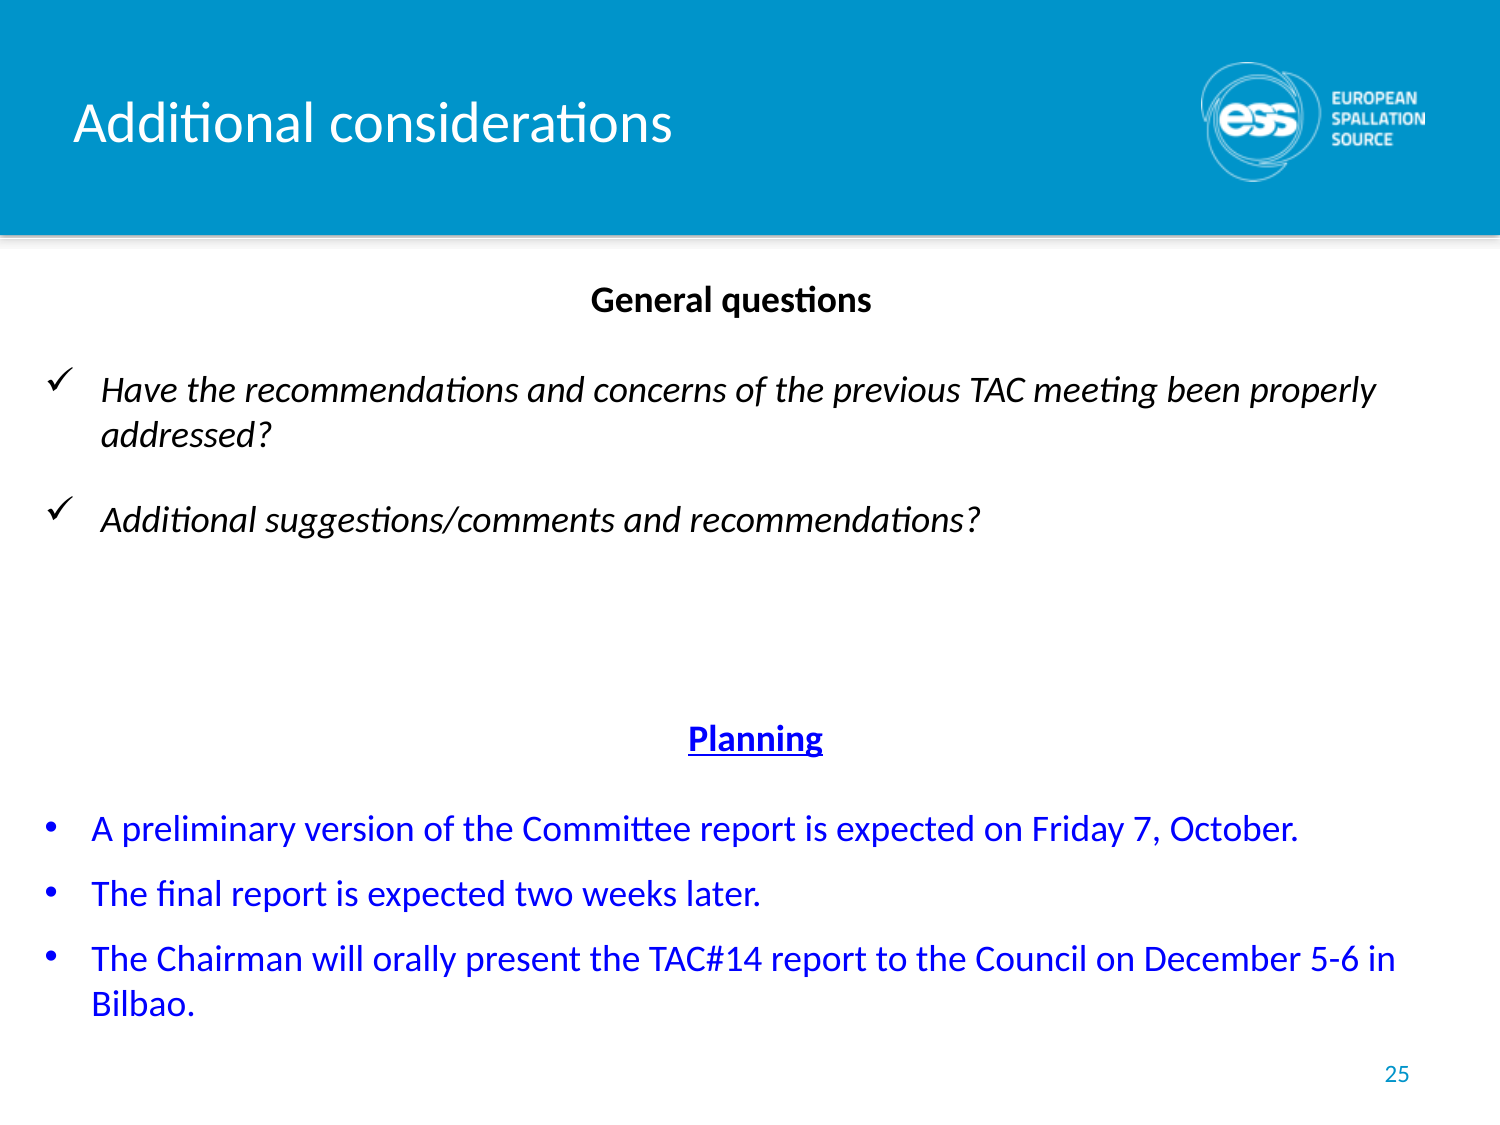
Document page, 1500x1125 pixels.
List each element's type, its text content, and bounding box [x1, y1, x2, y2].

text_box Planning A preliminary version of the Committee report is expected on Friday 7, October. The final report is expected two weeks later. The Chairman will orally present the TAC#14 report to the Council on December 5-6 in Bilbao. [29, 706, 1482, 1031]
text_box General questions Have the recommendations and concerns of the previous TAC meeting been properly addressed? Additional suggestions/comments and recommendations? [29, 267, 1434, 547]
slide_number 25 [1074, 1042, 1425, 1103]
picture [1413, 92, 1417, 104]
picture [1413, 113, 1424, 125]
title Additional considerations [62, 45, 1413, 193]
